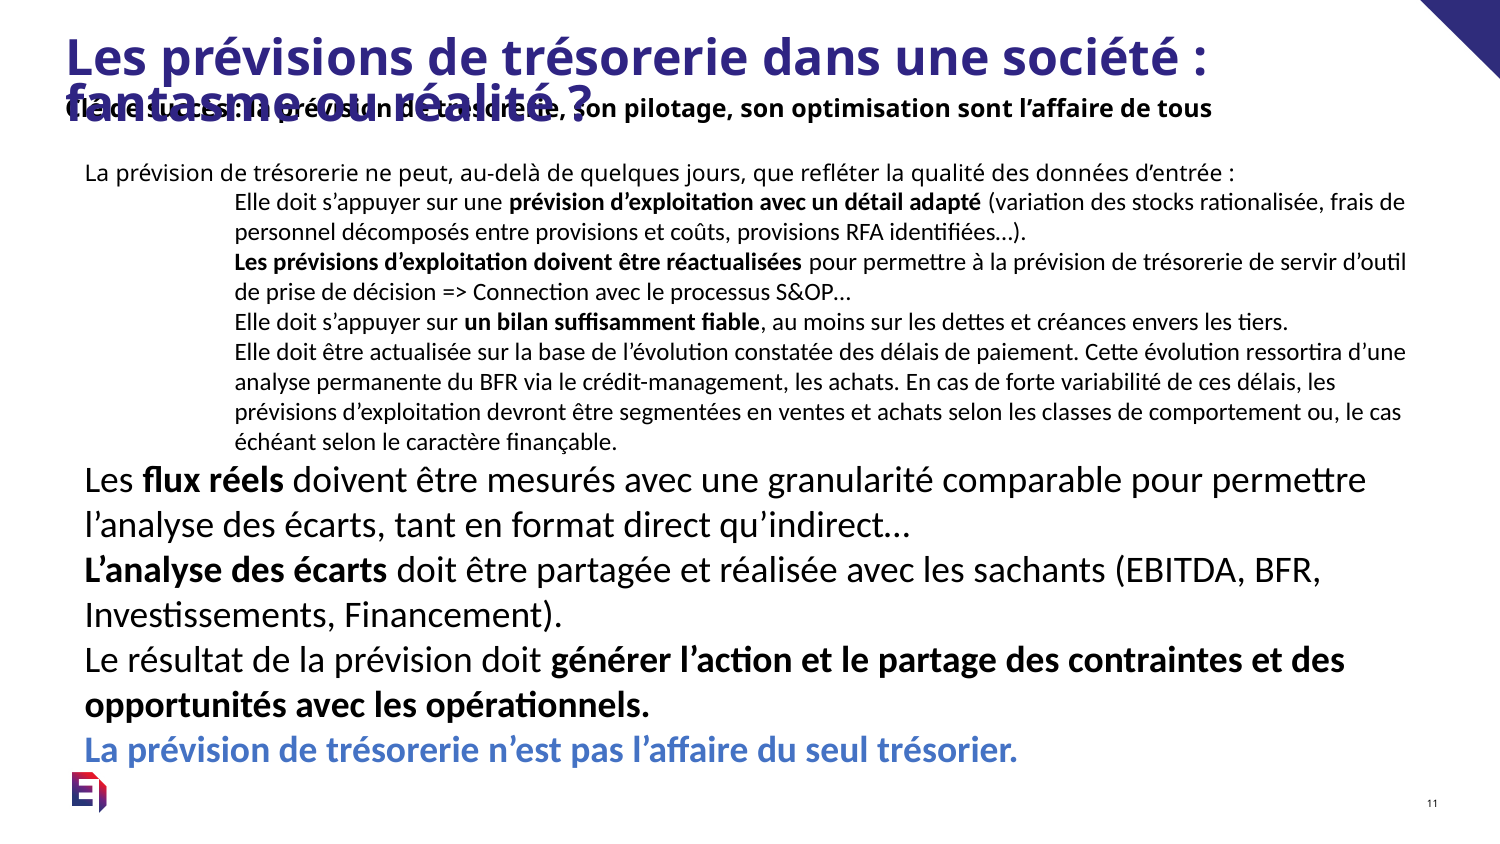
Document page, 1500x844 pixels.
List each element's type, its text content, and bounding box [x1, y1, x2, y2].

text_box La prévision de trésorerie ne peut, au-delà de quelques jours, que refléter la qualité des données d’entrée : Elle doit s’appuyer sur une prévision d’exploitation avec un détail adapté (variation des stocks rationalisée, frais de personnel décomposés entre provisions et coûts, provisions RFA identifiées…). Les prévisions d’exploitation doivent être réactualisées pour permettre à la prévision de trésorerie de servir d’outil de prise de décision => Connection avec le processus S&OP… Elle doit s’appuyer sur un bilan suffisamment fiable, au moins sur les dettes et créances envers les tiers. Elle doit être actualisée sur la base de l’évolution constatée des délais de paiement. Cette évolution ressortira d’une analyse permanente du BFR via le crédit-management, les achats. En cas de forte variabilité de ces délais, les prévisions d’exploitation devront être segmentées en ventes et achats selon les classes de comportement ou, le cas échéant selon le caractère finançable. Les flux réels doivent être mesurés avec une granularité comparable pour permettre l’analyse des écarts, tant en format direct qu’indirect… L’analyse des écarts doit être partagée et réalisée avec les sachants (EBITDA, BFR, Investissements, Financement). Le résultat de la prévision doit générer l’action et le partage des contraintes et des opportunités avec les opérationnels. La prévision de trésorerie n’est pas l’affaire du seul trésorier. [84, 158, 1439, 796]
title Les prévisions de trésorerie dans une société : fantasme ou réalité ? [64, 39, 1439, 81]
slide_number 11 [1400, 796, 1439, 810]
picture [0, 0, 1500, 844]
list Clé de succès : la prévision de trésorerie, son pilotage, son optimisation sont l’affaire de tous [64, 93, 1439, 147]
